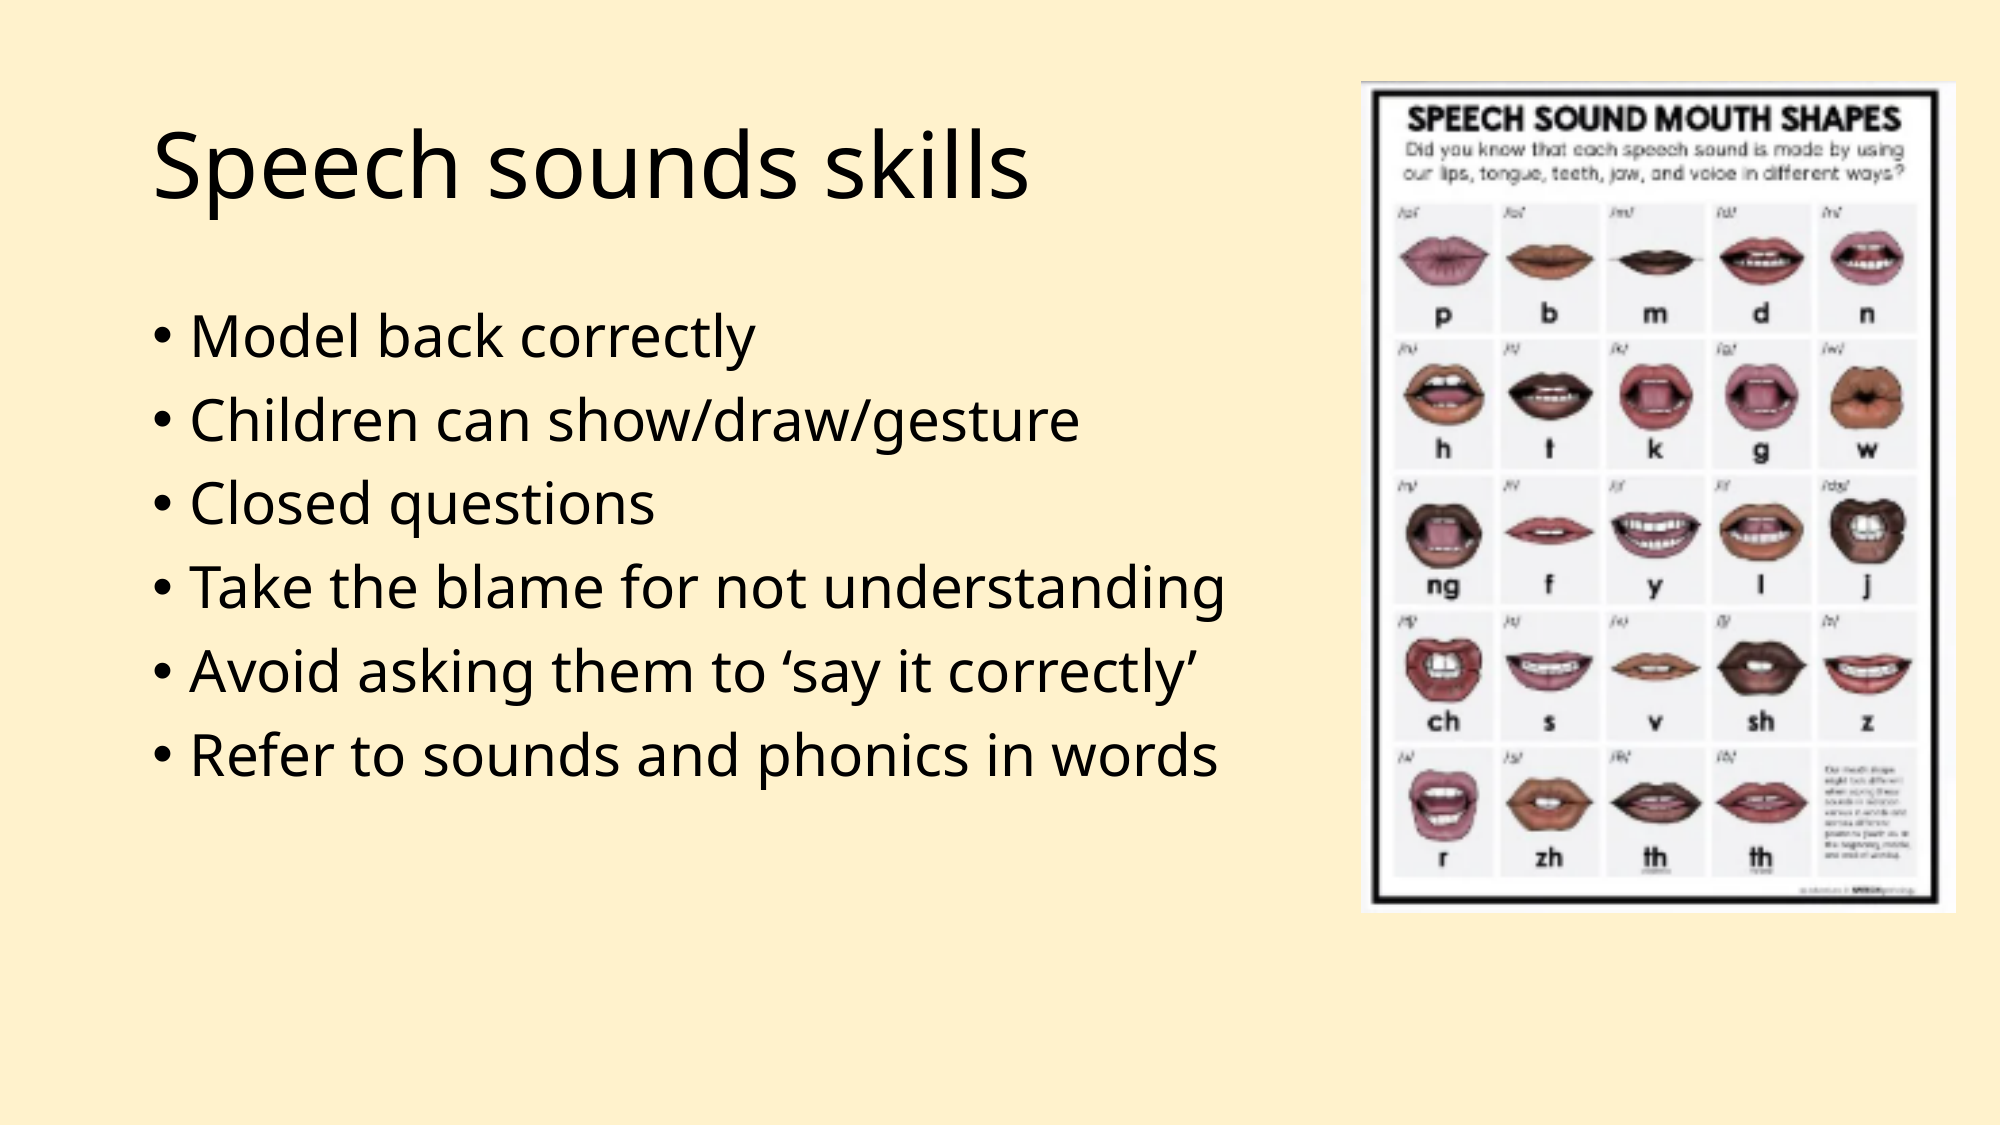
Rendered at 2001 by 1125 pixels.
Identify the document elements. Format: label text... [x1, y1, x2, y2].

title Speech sounds skills [137, 59, 1863, 278]
picture [1361, 81, 1956, 914]
list Model back correctly Children can show/draw/gesture Closed questions Take the blame for not understanding Avoid asking them to ‘say it correctly’ Refer to sounds and phonics in words [137, 299, 1863, 1014]
